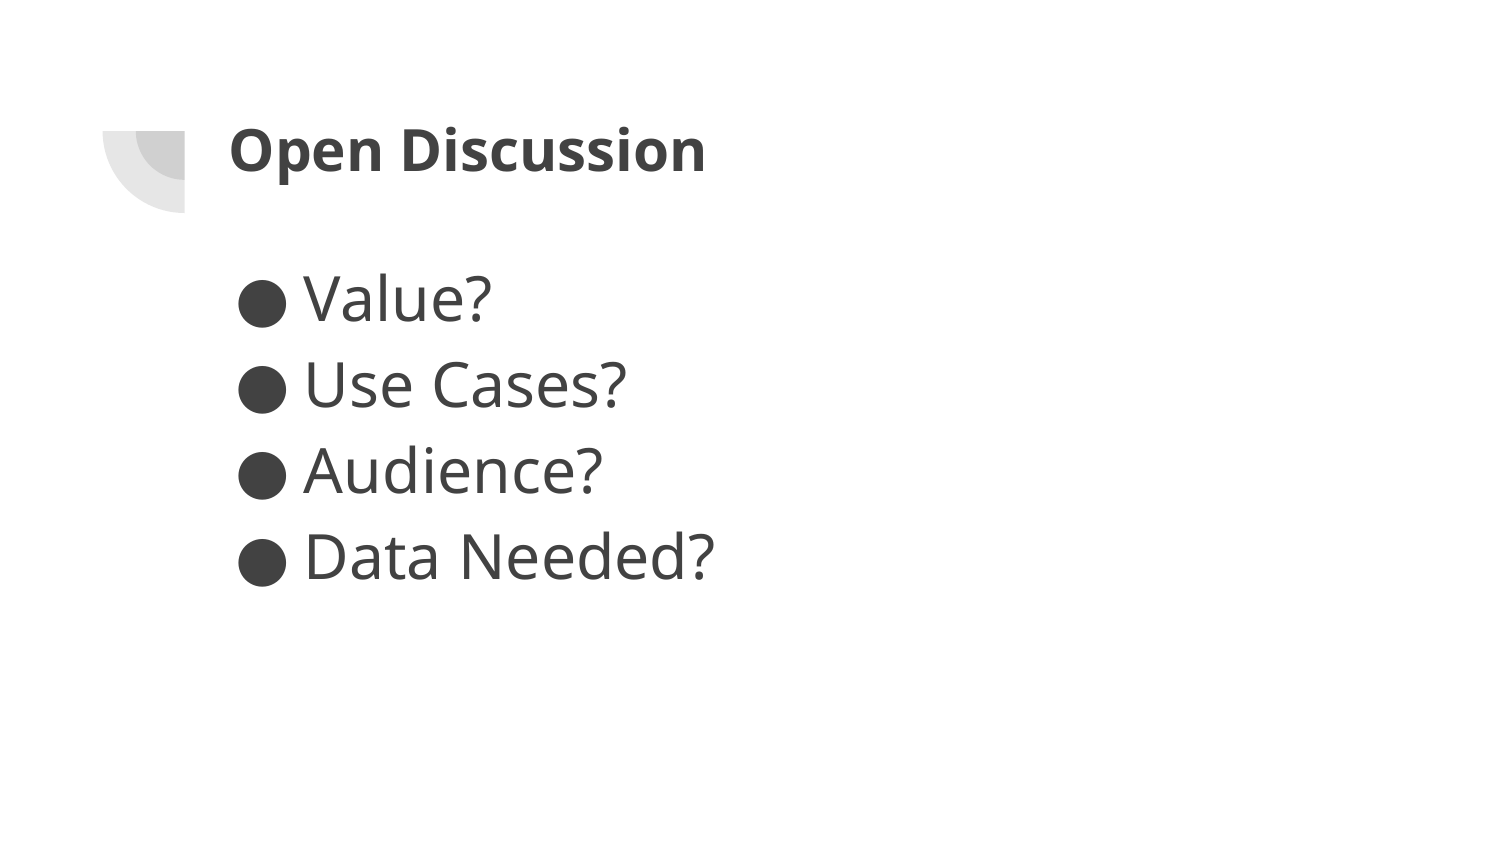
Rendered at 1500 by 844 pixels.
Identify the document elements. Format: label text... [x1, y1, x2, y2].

title Open Discussion [213, 98, 1368, 232]
list Value? Use Cases? Audience? Data Needed? [213, 232, 1368, 744]
